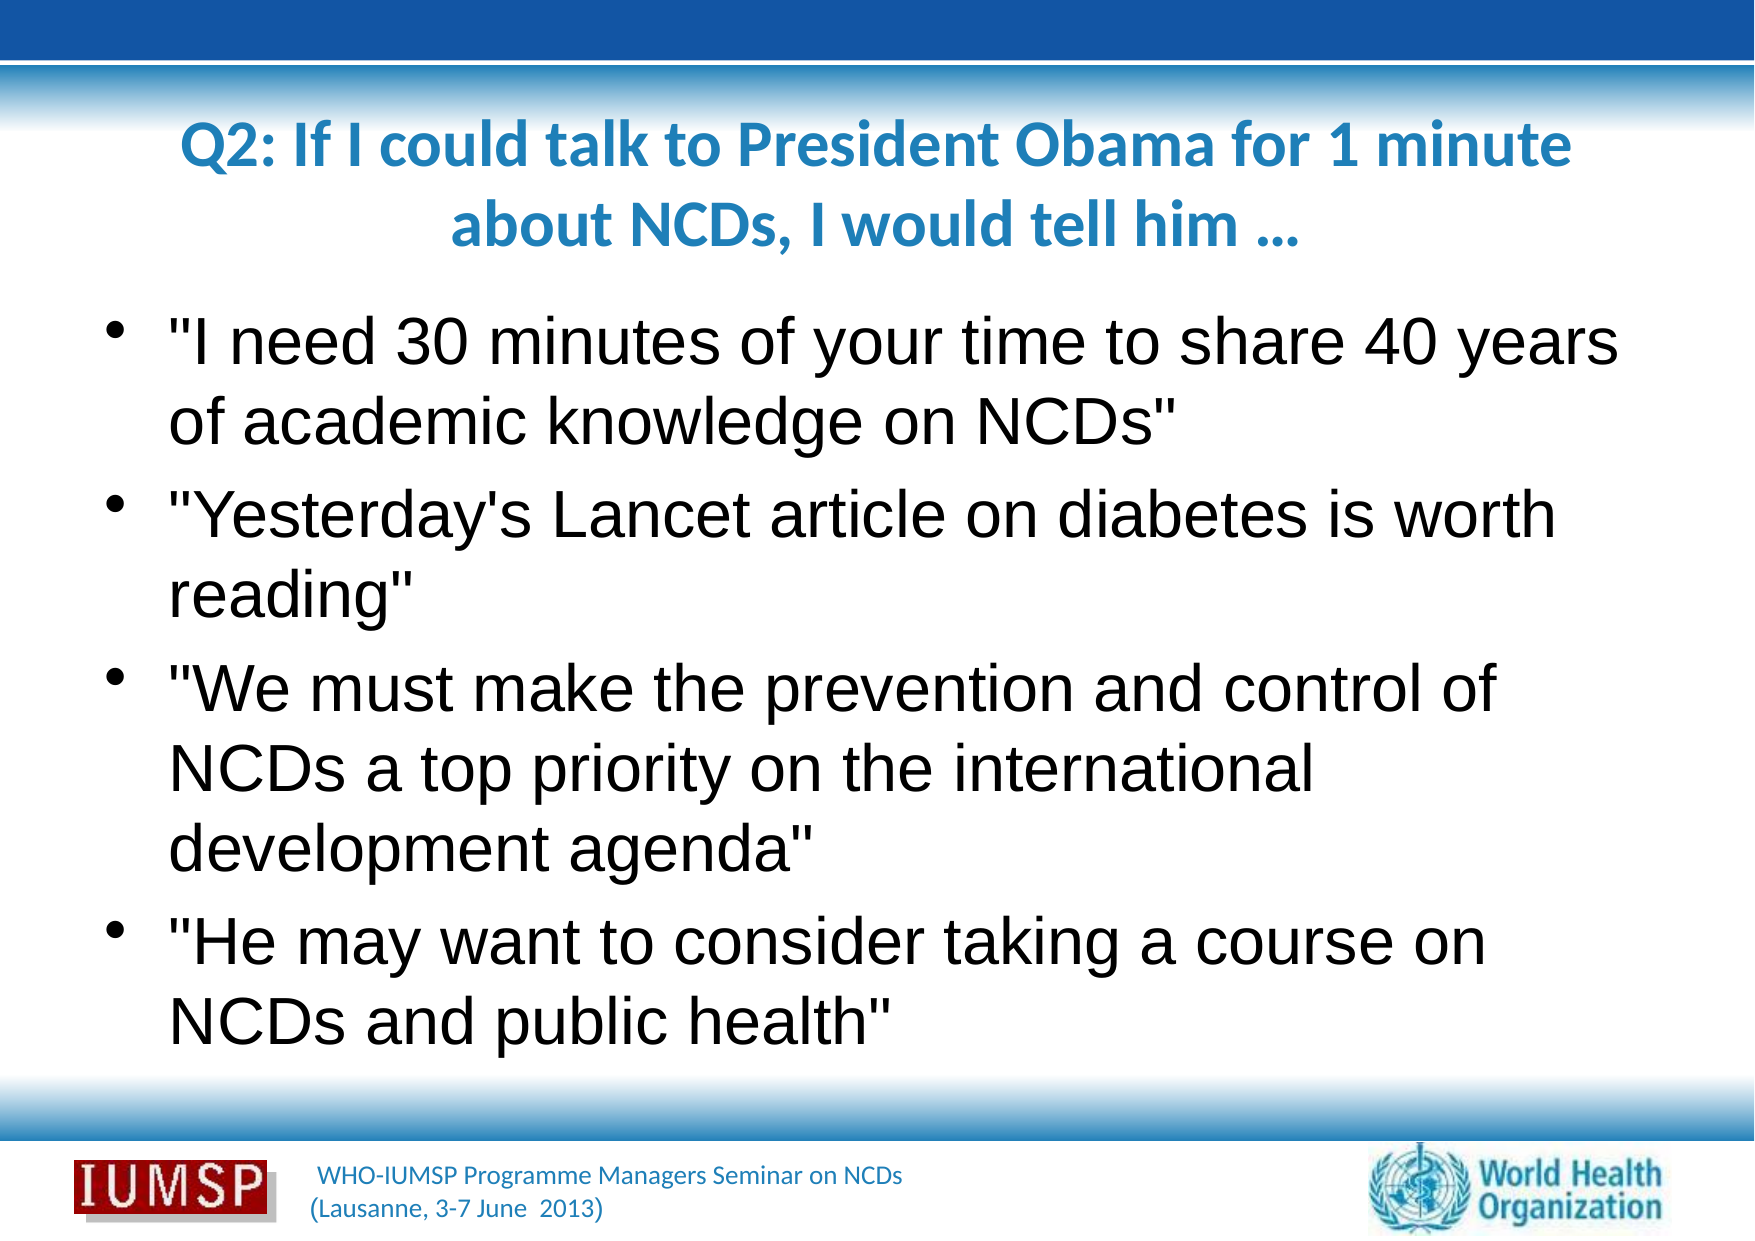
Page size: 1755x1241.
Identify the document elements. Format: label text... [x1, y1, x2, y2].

picture [74, 1160, 267, 1214]
title Q2: If I could talk to President Obama for 1 minute about NCDs, I would tell him … [87, 75, 1667, 283]
list "I need 30 minutes of your time to share 40 years of academic knowledge on NCDs" "Yesterday's Lancet article on diabetes is worth reading" "We must make the prevention and control of NCDs a top priority on the international development agenda" "He may want to consider taking a course on NCDs and public health" [87, 289, 1667, 1108]
picture [1368, 1142, 1672, 1236]
